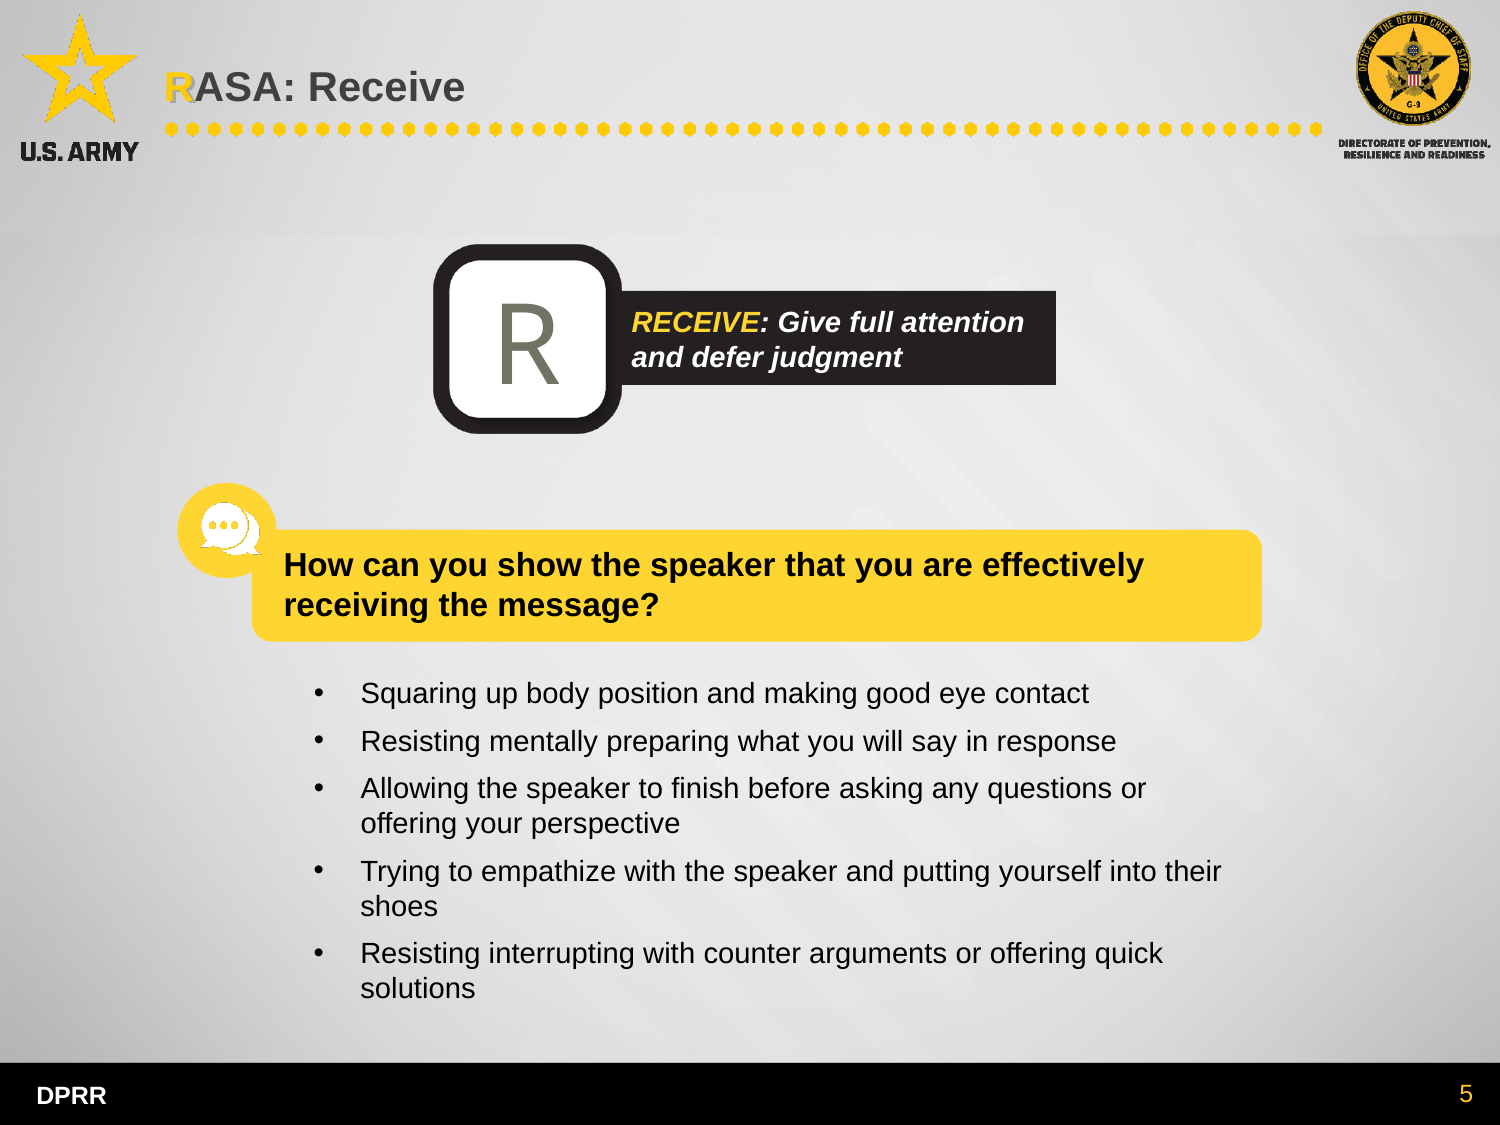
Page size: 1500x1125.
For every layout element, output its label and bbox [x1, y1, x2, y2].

text_box [21, 0, 1500, 175]
picture [0, 0, 1500, 1125]
picture [141, 103, 1322, 155]
text_box [177, 482, 1261, 640]
